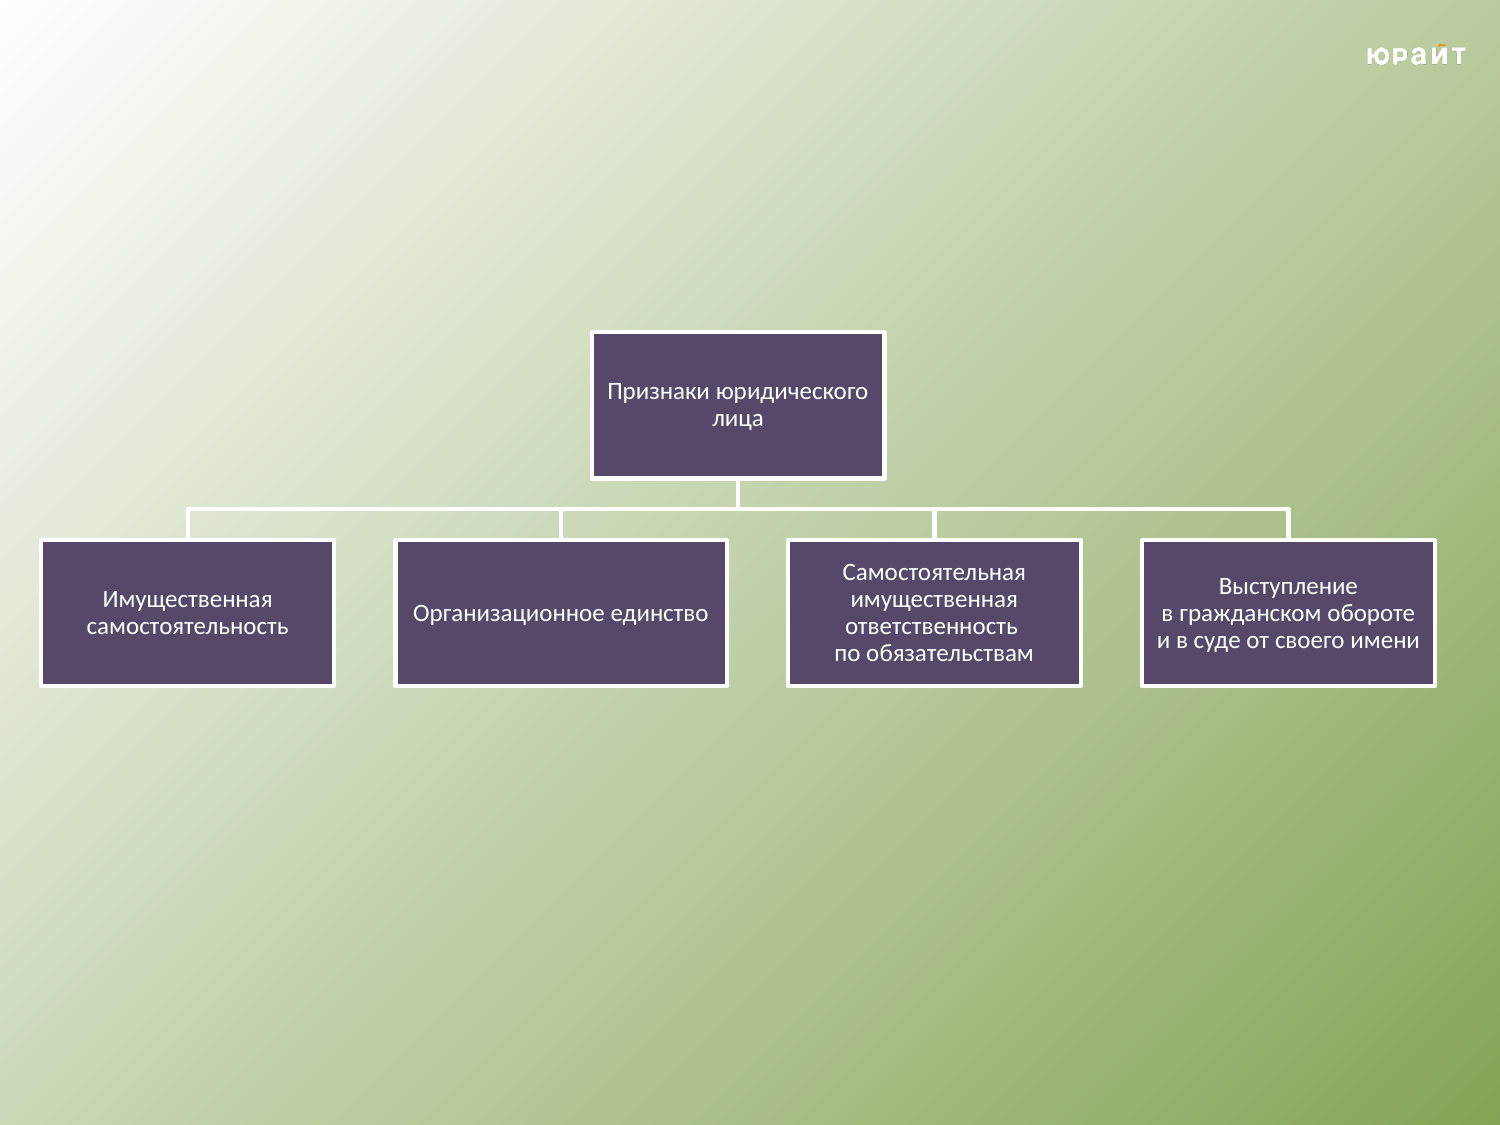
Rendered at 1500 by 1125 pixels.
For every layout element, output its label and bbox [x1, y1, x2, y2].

text_box [41, 302, 1436, 717]
picture [1363, 42, 1467, 67]
